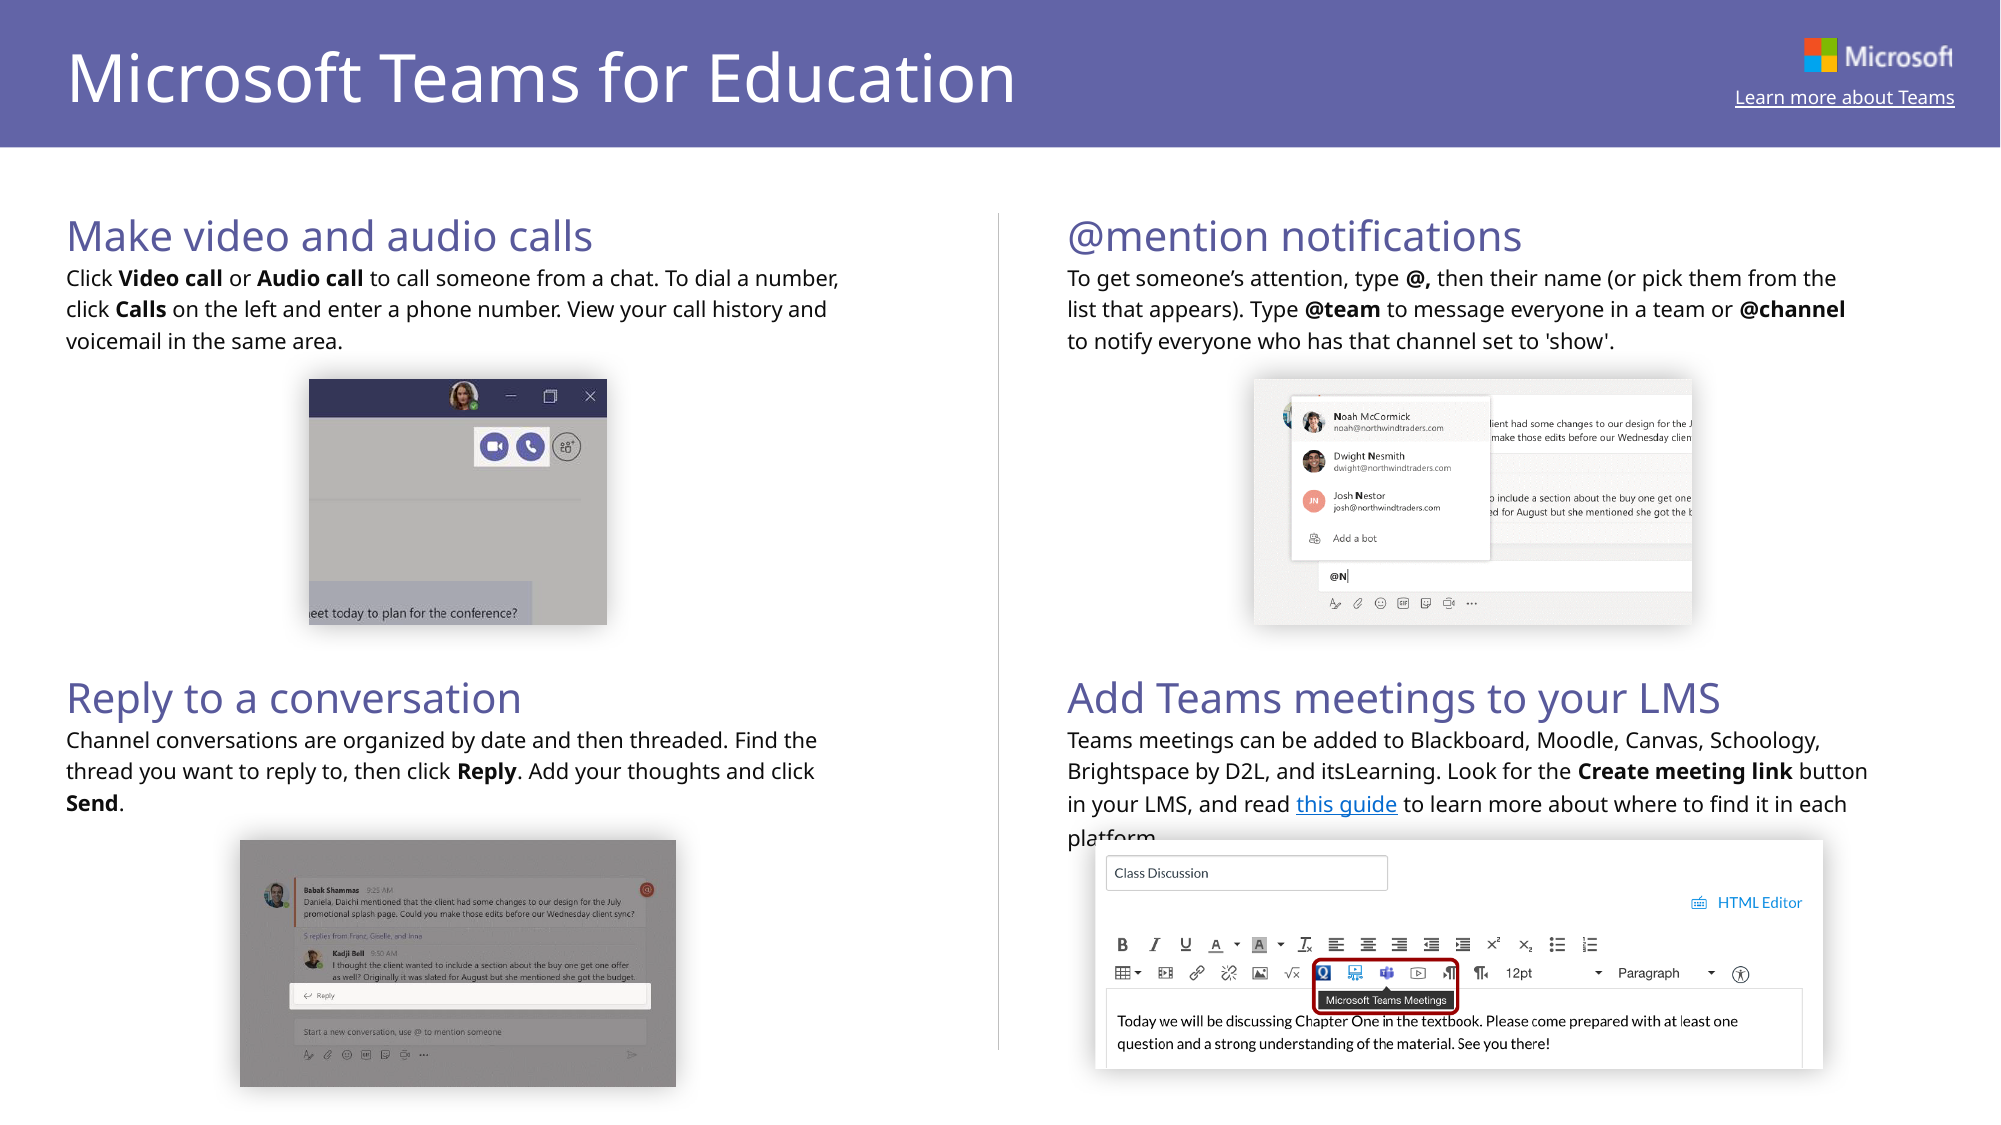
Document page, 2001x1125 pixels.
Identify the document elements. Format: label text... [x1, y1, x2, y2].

picture [309, 378, 607, 625]
picture [1095, 840, 1823, 1069]
picture [240, 840, 676, 1087]
picture [1254, 378, 1692, 625]
text_box Microsoft Teams for Education [51, 11, 1582, 150]
text_box Reply to a conversation Channel conversations are organized by date and then threaded. Find the thread you want to reply to, then click Reply. Add your thoughts and click Send. [51, 654, 865, 823]
text_box Make video and audio calls Click Video call or Audio call to call someone from a chat. To dial a number, click Calls on the left and enter a phone number. View your call history and voicemail in the same area. [51, 191, 865, 361]
text_box @mention notifications To get someone’s attention, type @, then their name (or pick them from the list that appears). Type @team to message everyone in a team or @channel to notify everyone who has that channel set to 'show'. [1052, 191, 1866, 361]
text_box Add Teams meetings to your LMS Teams meetings can be added to Blackboard, Moodle, Canvas, Schoology, Brightspace by D2L, and itsLearning. Look for the Create meeting link button in your LMS, and read this guide to learn more about where to find it in each platform. [1052, 654, 1895, 859]
